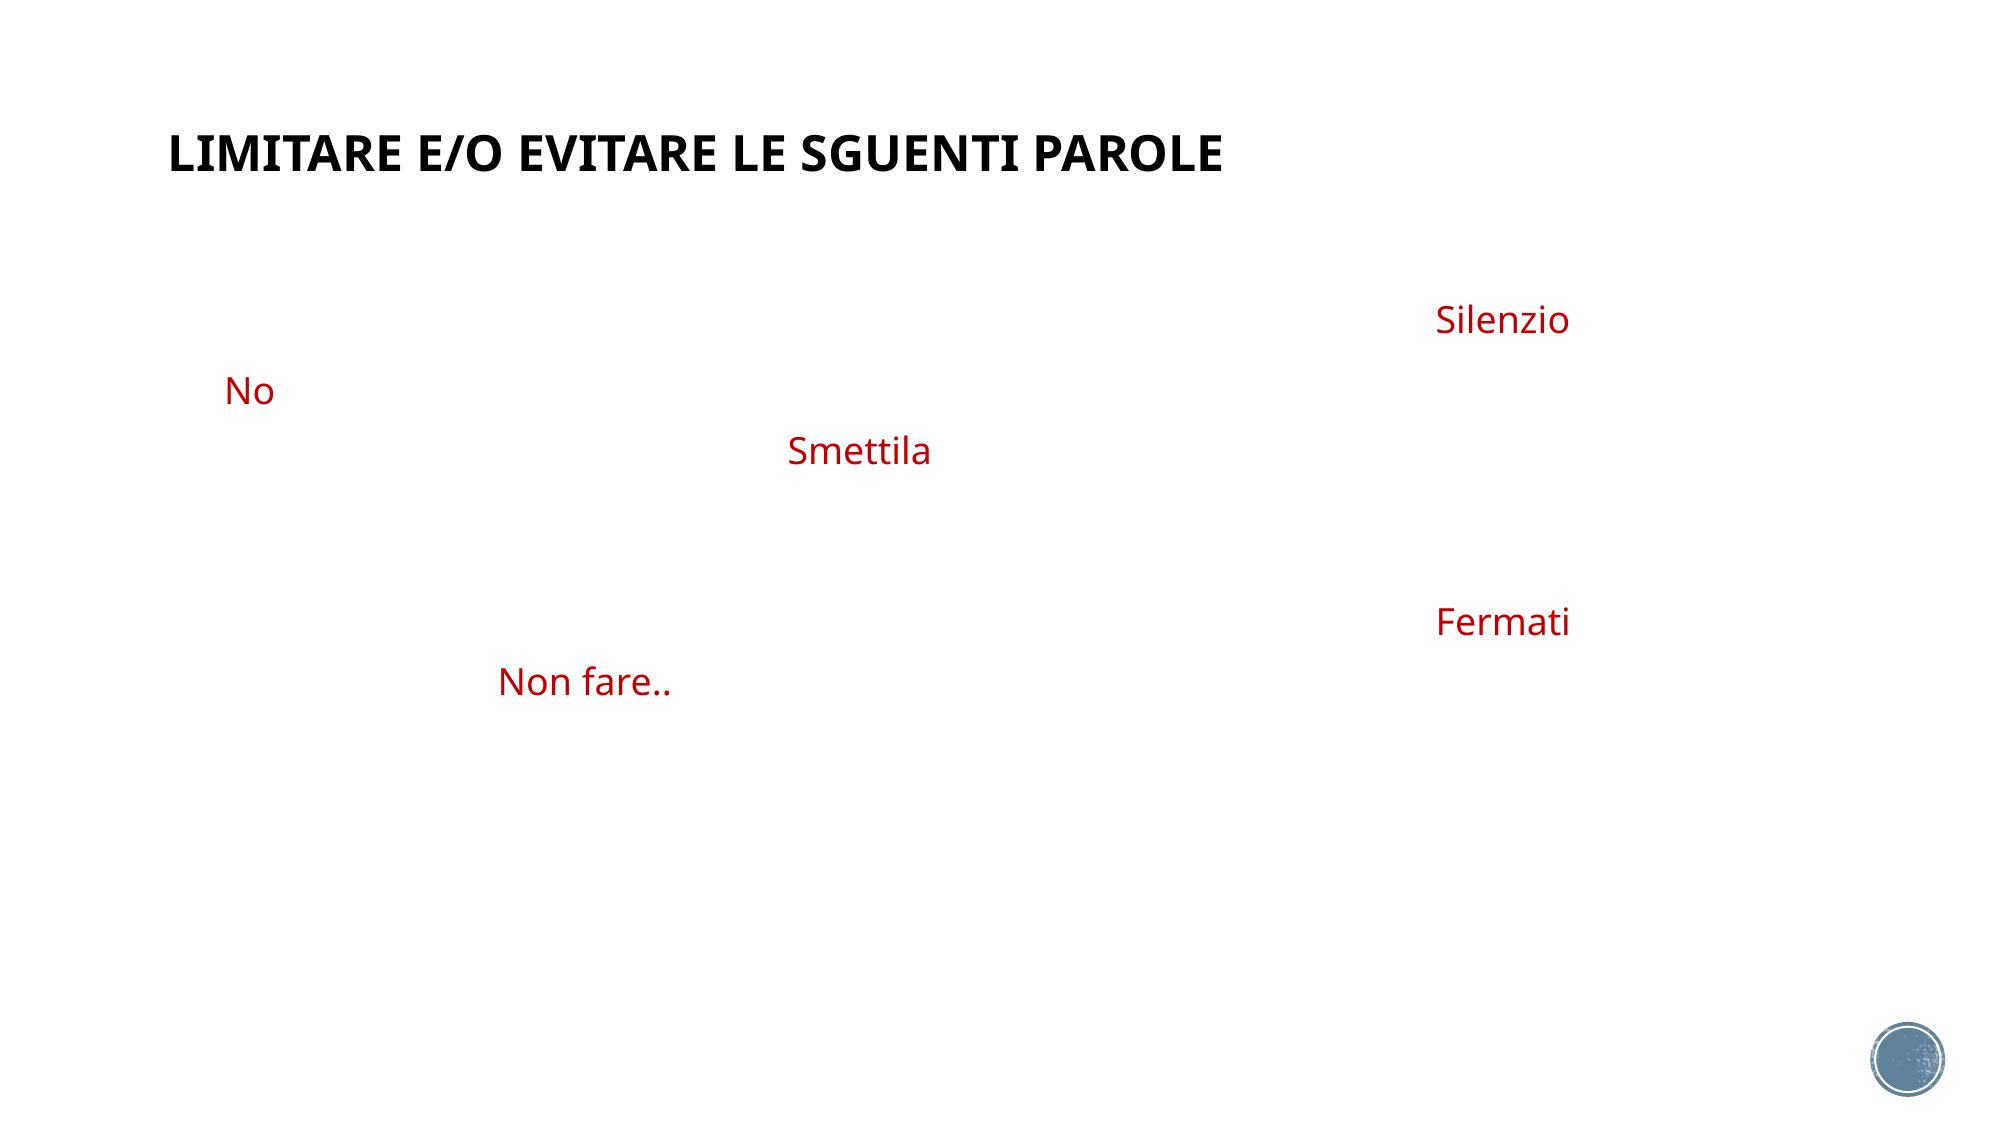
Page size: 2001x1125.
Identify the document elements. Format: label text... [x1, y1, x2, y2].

text_box No [209, 359, 600, 419]
text_box Non fare.. [482, 650, 825, 711]
text_box Smettila [773, 419, 1186, 480]
text_box LIMITARE E/O EVITARE LE SGUENTI PAROLE [153, 113, 1774, 189]
text_box Silenzio [1420, 288, 1812, 349]
text_box Fermati [1420, 590, 1787, 650]
